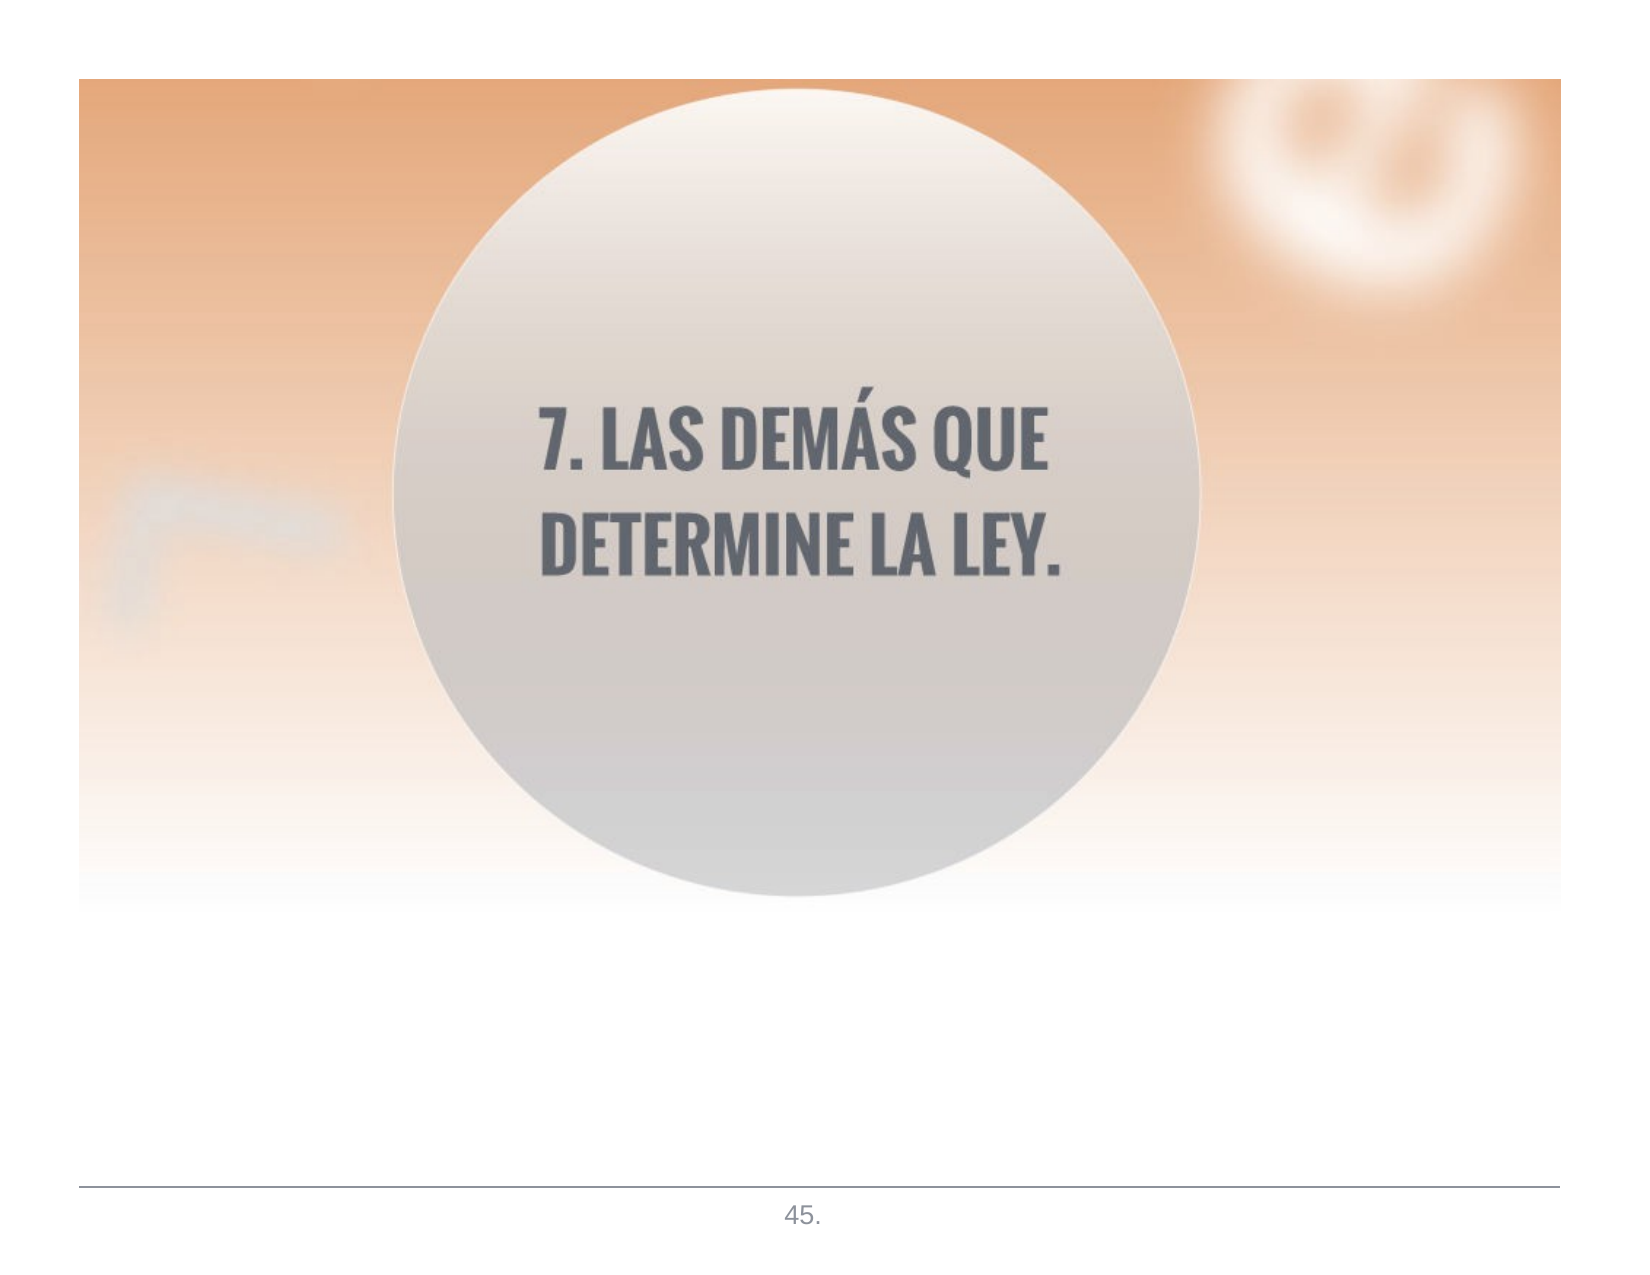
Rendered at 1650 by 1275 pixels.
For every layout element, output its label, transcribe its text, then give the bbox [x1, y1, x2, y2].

slide_number 45. [780, 1199, 824, 1275]
text_box [79, 79, 1561, 912]
